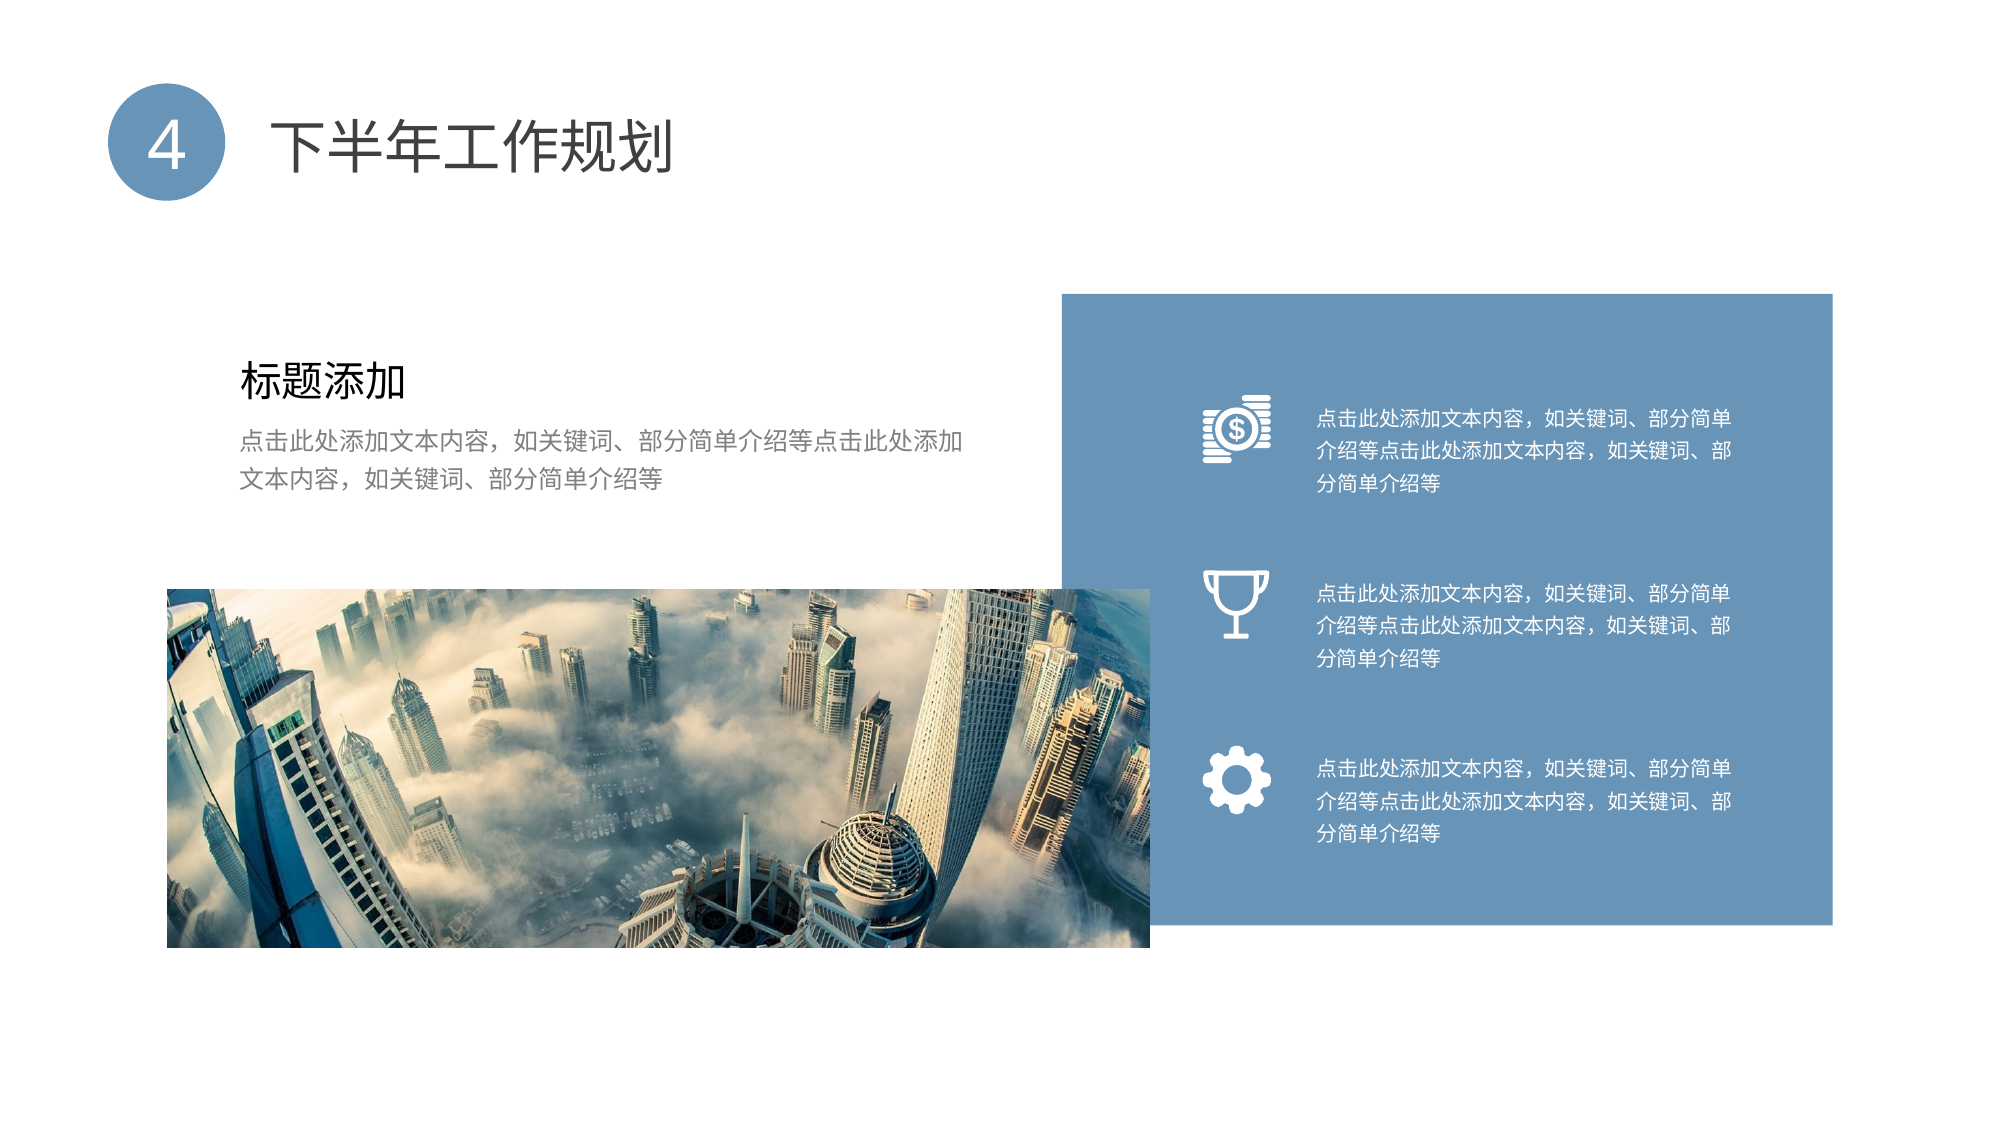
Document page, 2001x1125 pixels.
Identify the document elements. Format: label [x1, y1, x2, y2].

picture [167, 589, 1150, 948]
text_box [107, 83, 694, 201]
text_box [224, 347, 982, 500]
text_box [1061, 293, 1833, 926]
